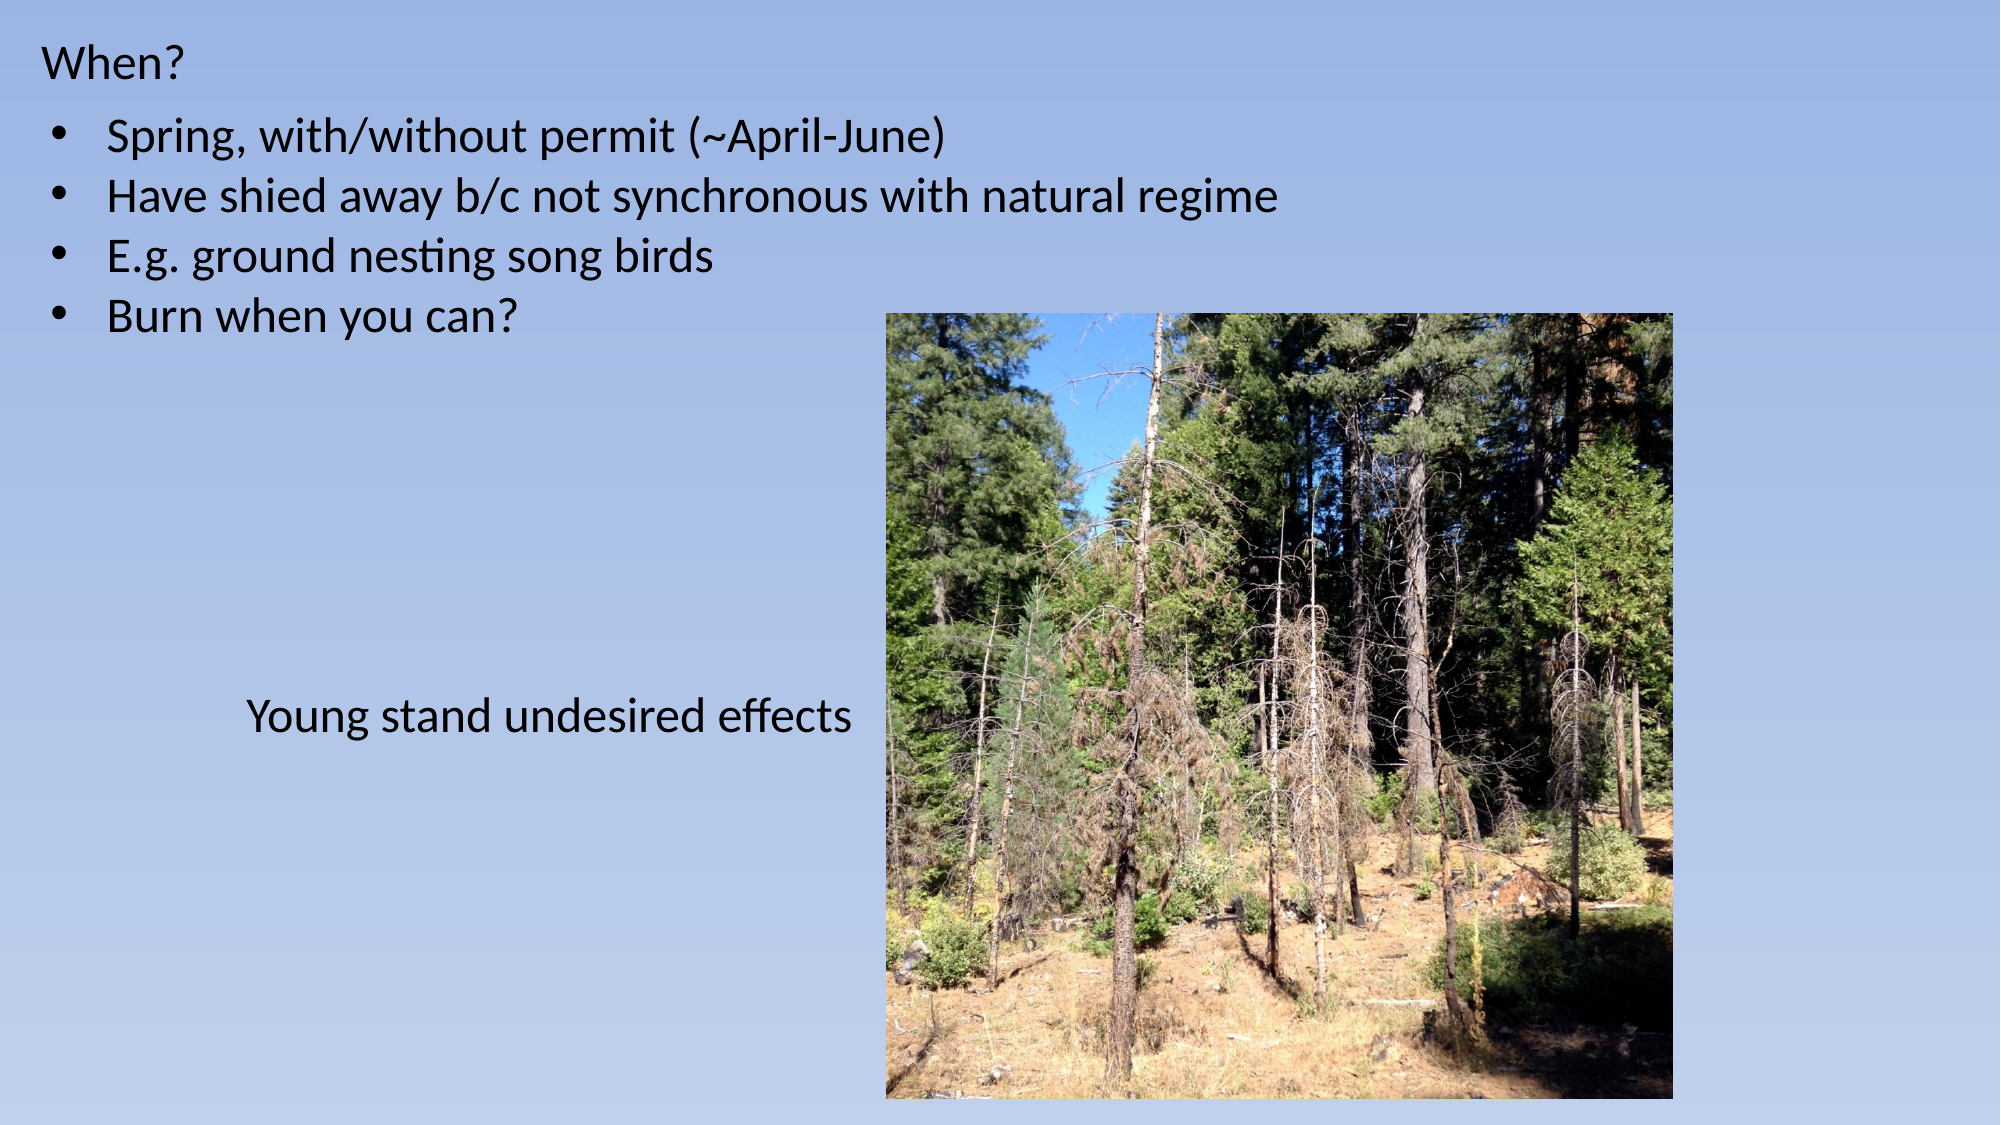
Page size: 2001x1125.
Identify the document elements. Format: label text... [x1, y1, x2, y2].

text_box Spring, with/without permit (~April-June) Have shied away b/c not synchronous with natural regime E.g. ground nesting song birds Burn when you can? [35, 94, 1864, 410]
text_box Young stand undesired effects [231, 675, 881, 751]
text_box When? [26, 22, 402, 98]
picture [886, 312, 1673, 1099]
